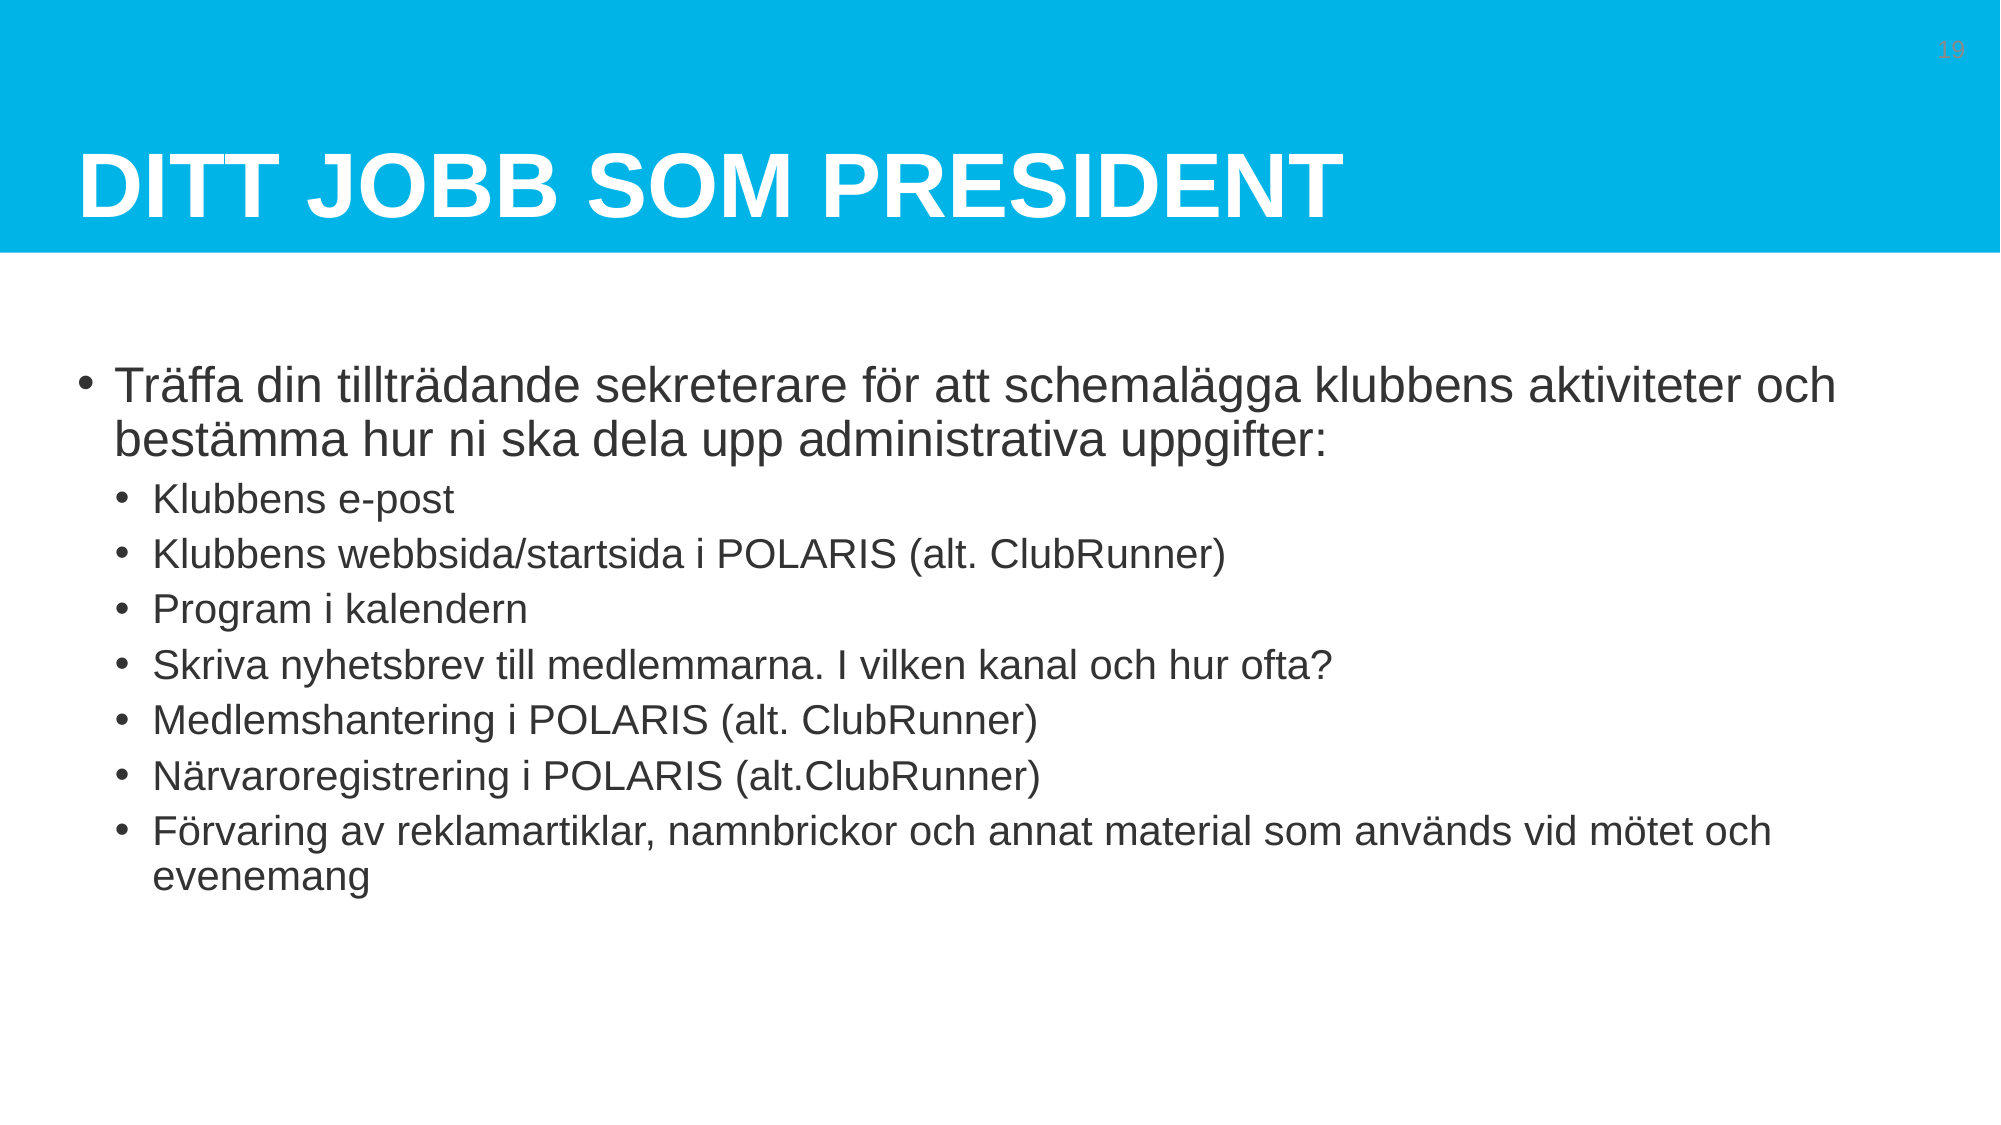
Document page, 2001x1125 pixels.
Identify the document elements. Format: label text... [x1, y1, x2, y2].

title Ditt jobb som president [62, 0, 1950, 253]
list Träffa din tillträdande sekreterare för att schemalägga klubbens aktiviteter och bestämma hur ni ska dela upp administrativa uppgifter: Klubbens e-post Klubbens webbsida/startsida i POLARIS (alt. ClubRunner) Program i kalendern Skriva nyhetsbrev till medlemmarna. I vilken kanal och hur ofta? Medlemshantering i POLARIS (alt. ClubRunner) Närvaroregistrering i POLARIS (alt.ClubRunner) Förvaring av reklamartiklar, namnbrickor och annat material som används vid mötet och evenemang [62, 351, 1950, 1014]
slide_number 19 [1911, 18, 1981, 79]
